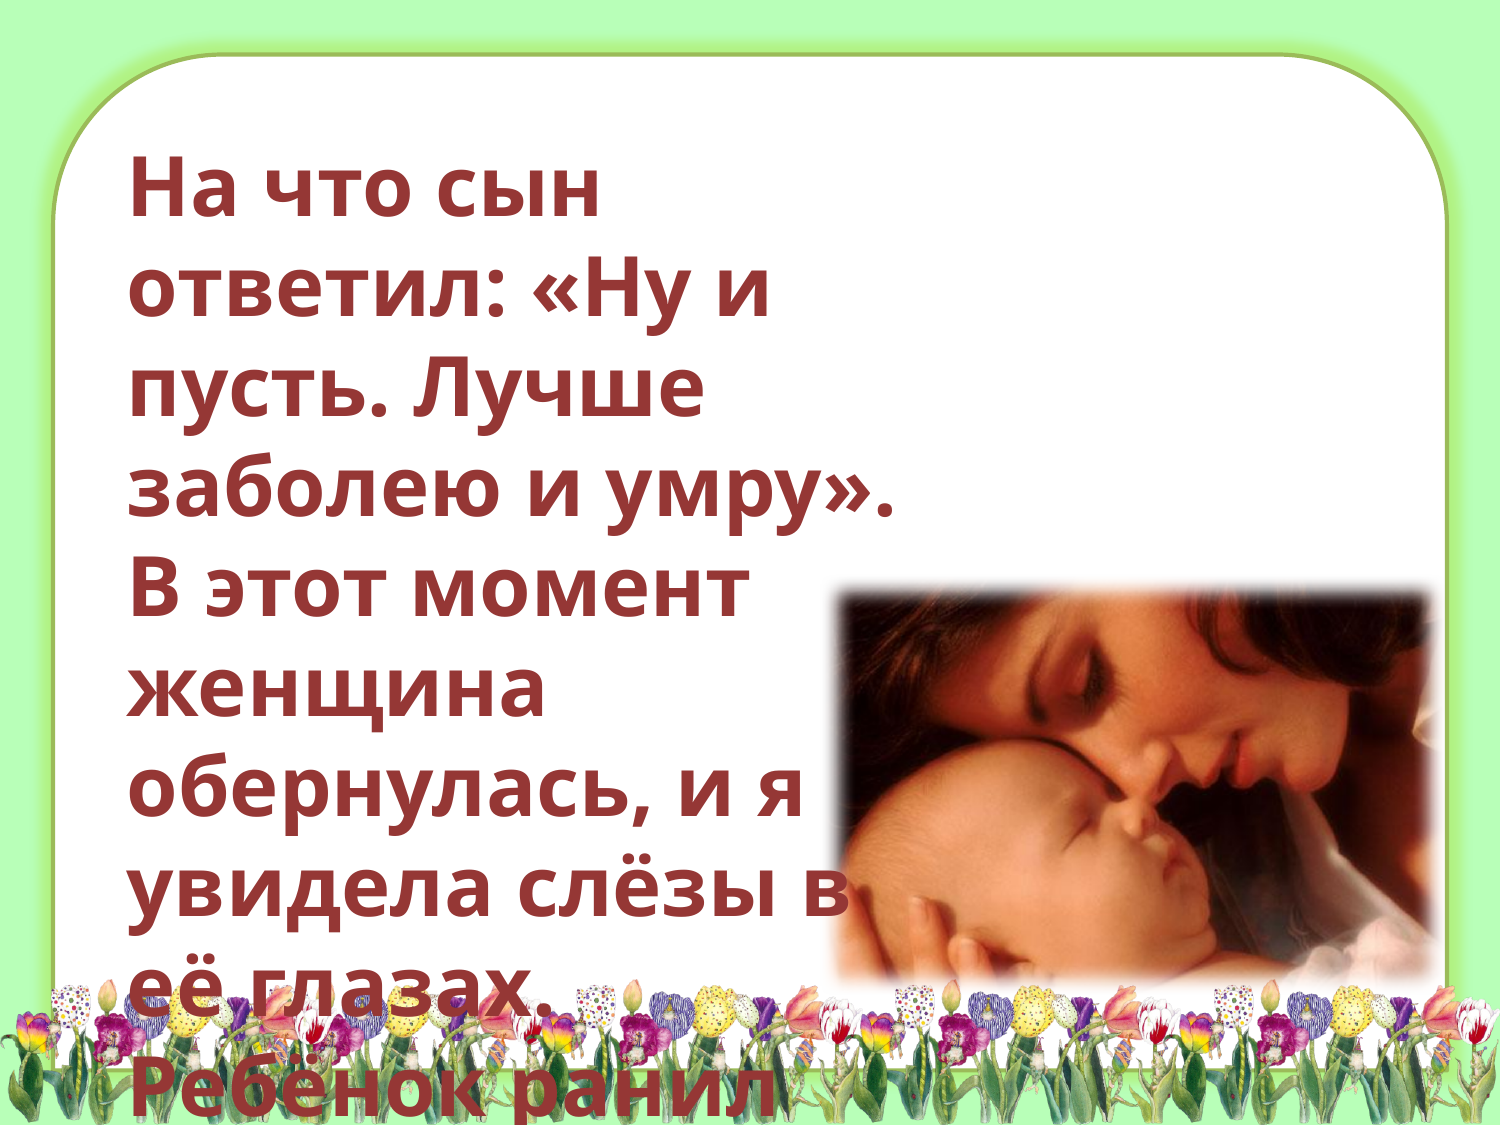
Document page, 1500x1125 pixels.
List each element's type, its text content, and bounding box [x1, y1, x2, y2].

picture [0, 979, 112, 1125]
text_box На что сын ответил: «Ну и пусть. Лучше заболею и умру». В этот момент женщина обернулась, и я увидела слёзы в её глазах. Ребёнок ранил мать в самое сердце. [112, 125, 939, 1125]
picture [820, 574, 1500, 1125]
